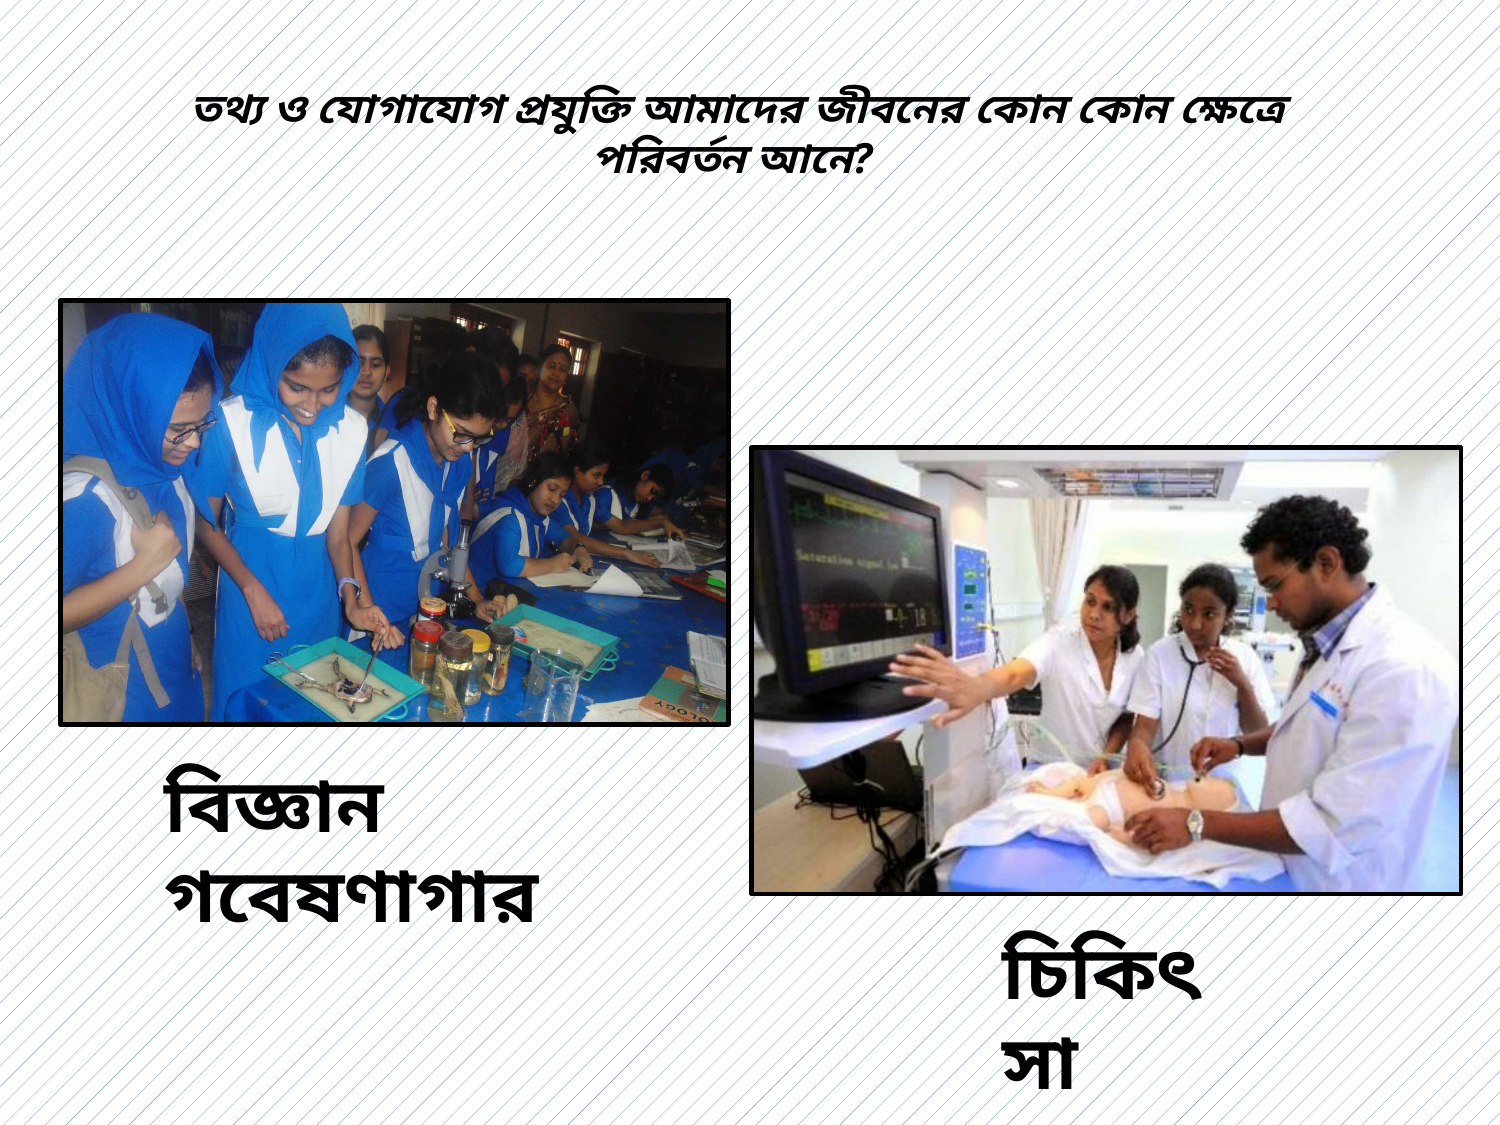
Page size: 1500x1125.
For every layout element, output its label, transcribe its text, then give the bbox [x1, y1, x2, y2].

text_box তথ্য ও যোগাযোগ প্রযুক্তি আমাদের জীবনের কোন কোন ক্ষেত্রে পরিবর্তন আনে? [174, 74, 1300, 190]
text_box বিজ্ঞান গবেষণাগার [149, 749, 613, 945]
picture [753, 449, 1459, 892]
text_box চিকিৎসা [987, 916, 1225, 1112]
picture [62, 302, 727, 723]
